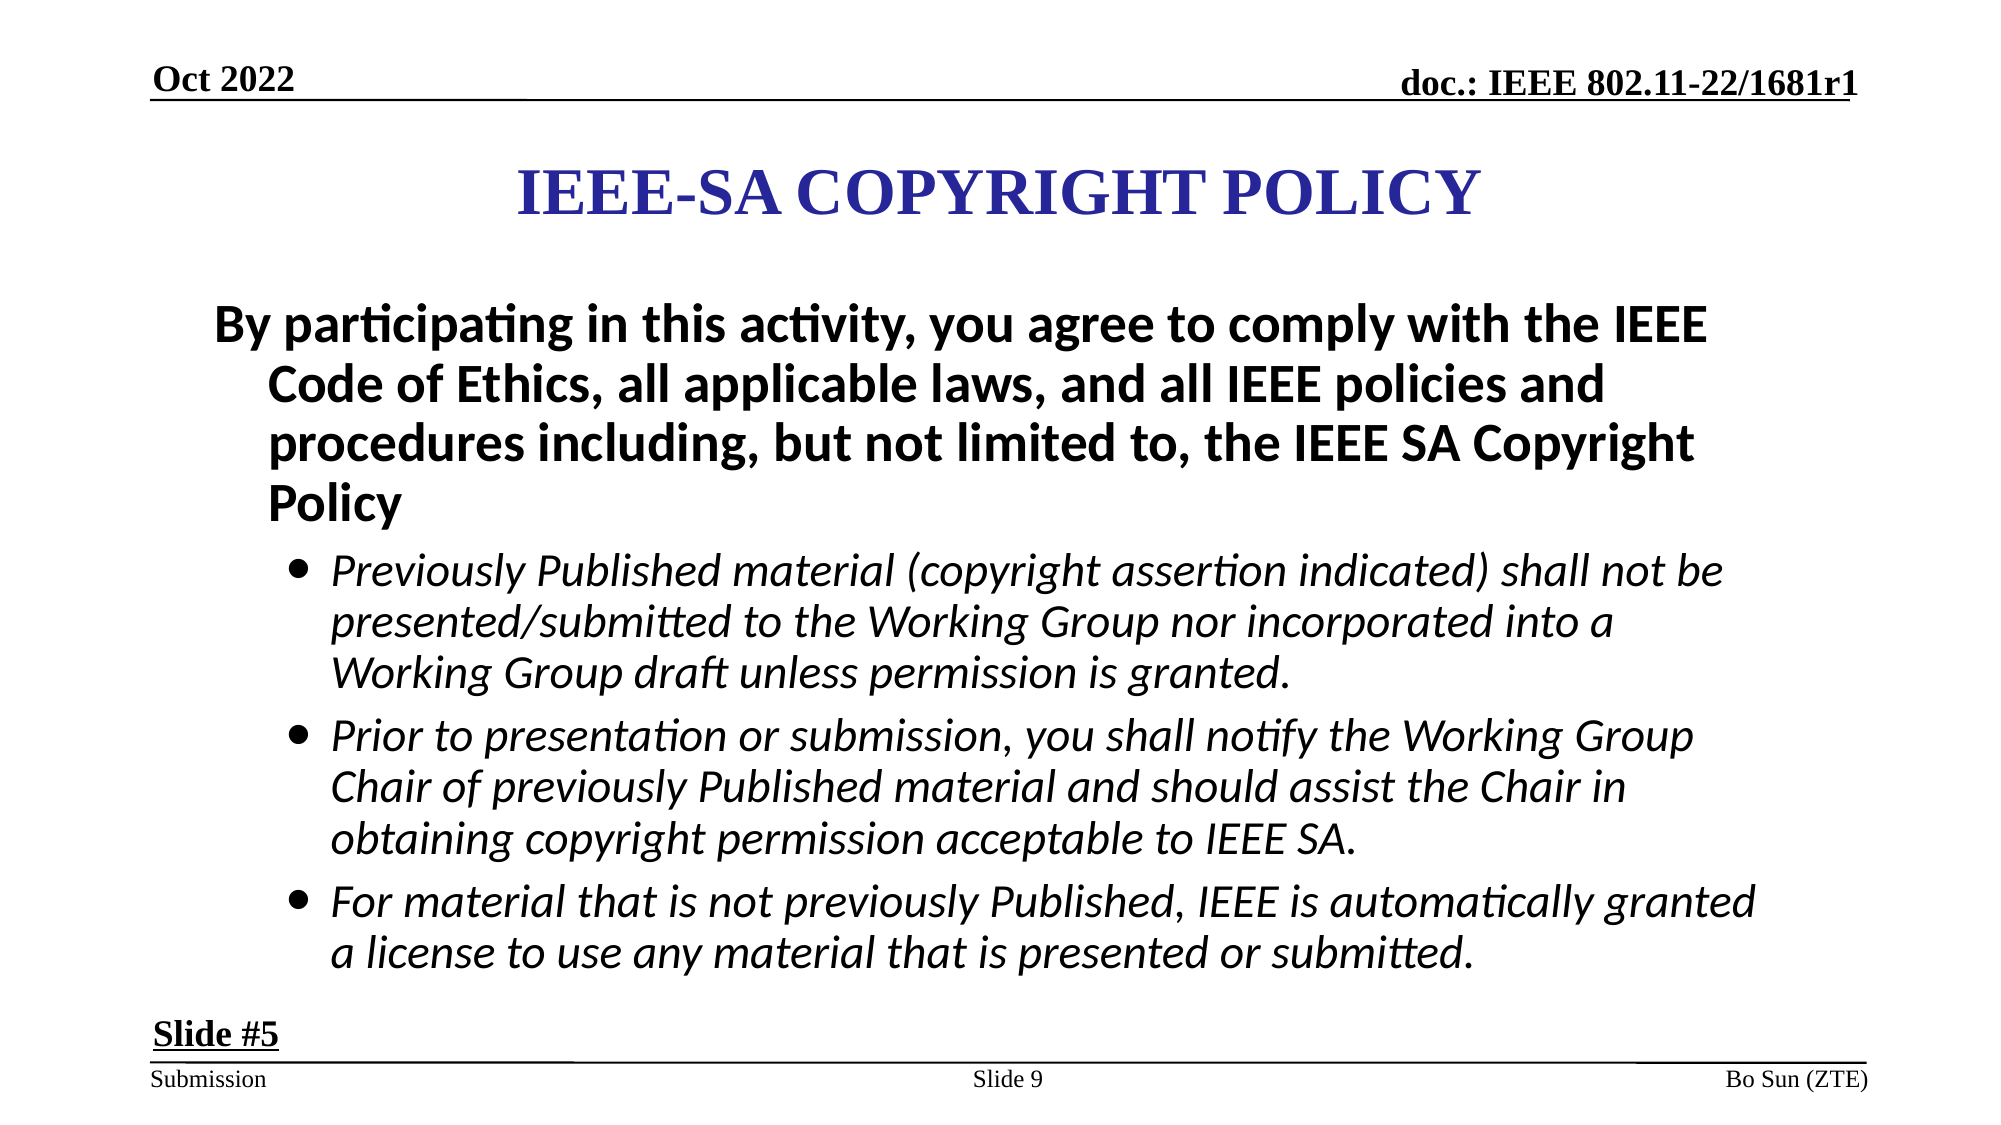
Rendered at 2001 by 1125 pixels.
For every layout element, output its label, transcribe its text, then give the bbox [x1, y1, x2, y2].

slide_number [152, 54, 563, 100]
text_box Slide #5 [138, 1002, 295, 1062]
footer Bo Sun (ZTE) [1171, 1061, 1869, 1093]
text_box IEEE-SA COPYRIGHT POLICY [362, 100, 1638, 276]
slide_number Slide 9 [949, 1061, 1067, 1123]
text_box By participating in this activity, you agree to comply with the IEEE Code of Ethics, all applicable laws, and all IEEE policies and procedures including, but not limited to, the IEEE SA Copyright Policy Previously Published material (copyright assertion indicated) shall not be presented/submitted to the Working Group nor incorporated into a Working Group draft unless permission is granted. Prior to presentation or submission, you shall notify the Working Group Chair of previously Published material and should assist the Chair in obtaining copyright permission acceptable to IEEE SA. For material that is not previously Published, IEEE is automatically granted a license to use any material that is presented or submitted. [200, 287, 1800, 988]
